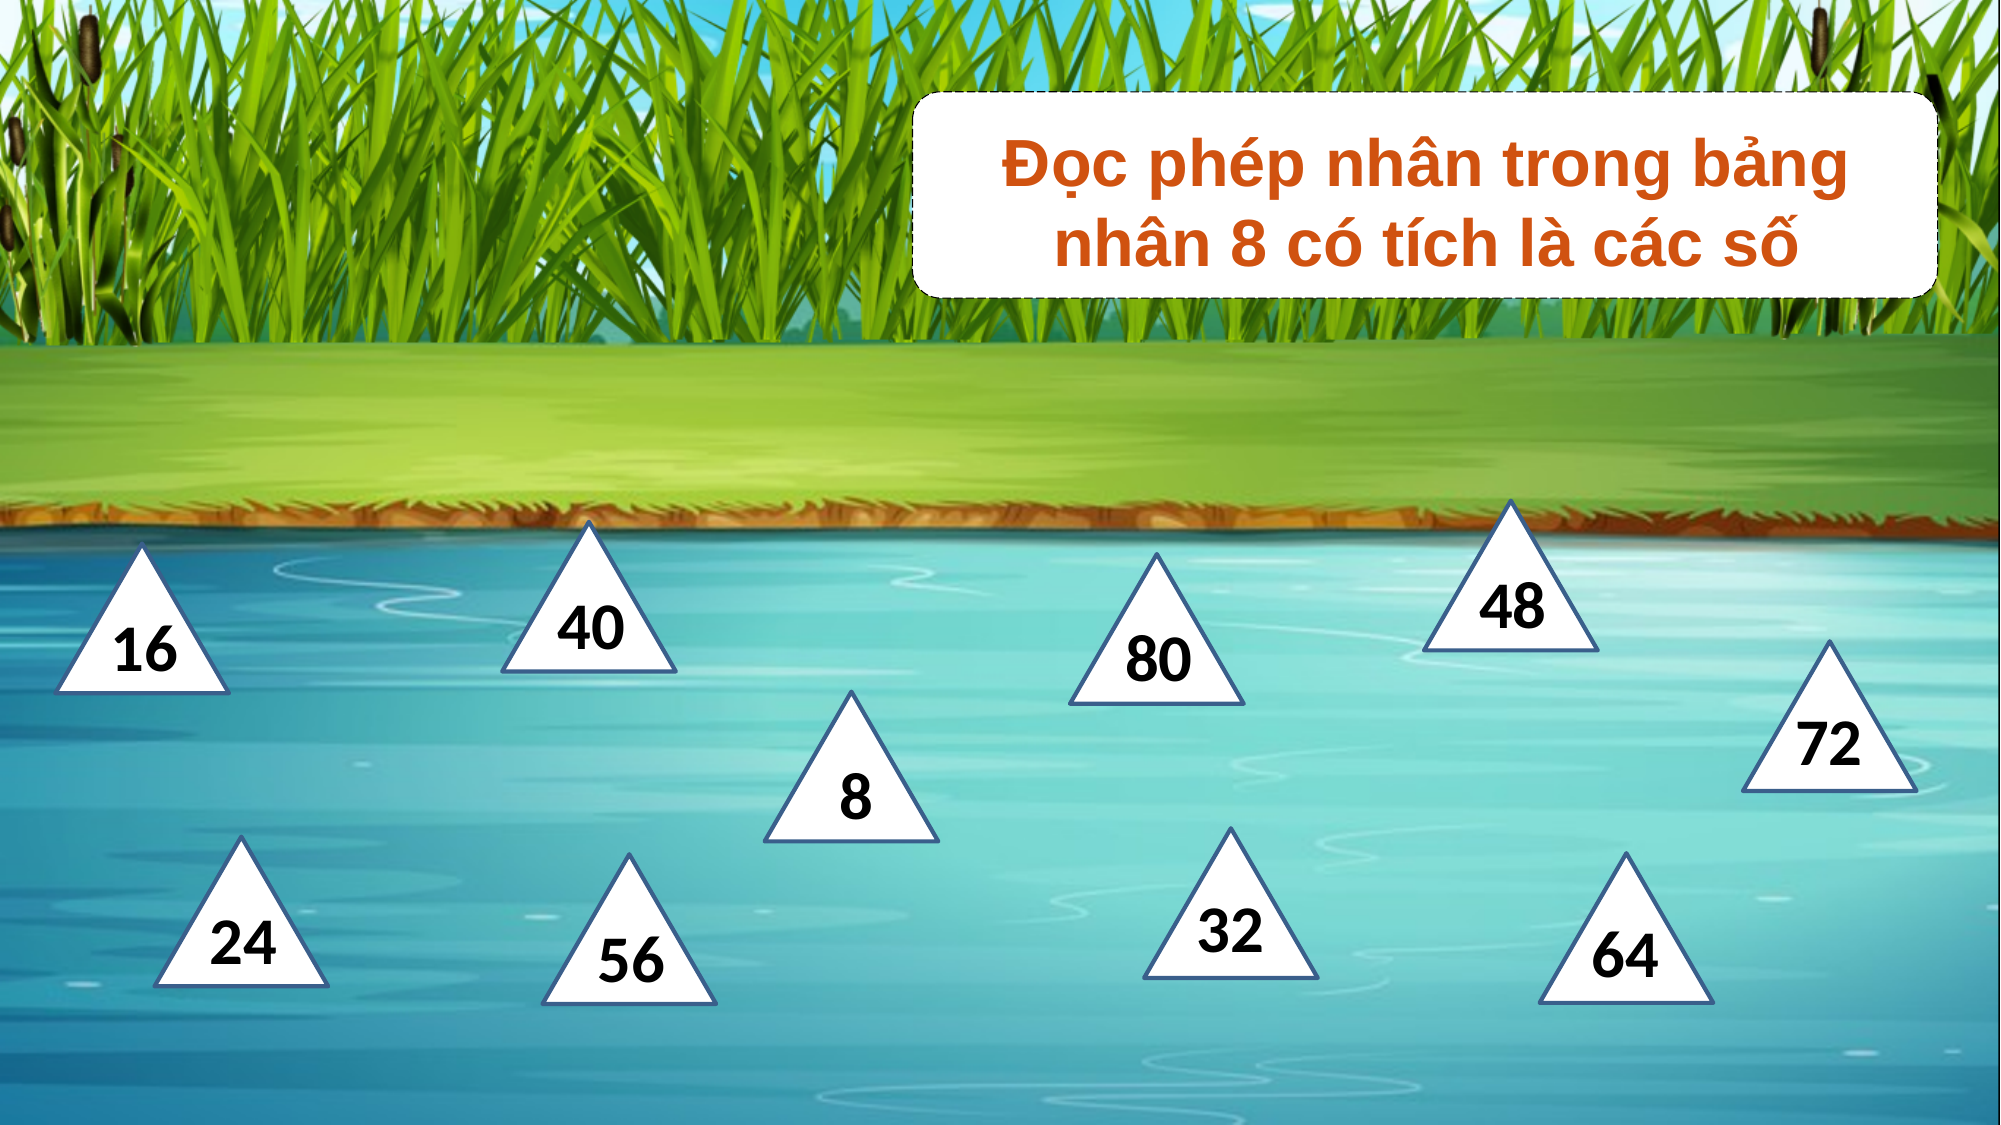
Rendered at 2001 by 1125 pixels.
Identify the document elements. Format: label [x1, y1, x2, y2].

text_box [55, 543, 230, 694]
text_box [501, 521, 677, 672]
text_box [1143, 827, 1318, 979]
text_box [764, 691, 949, 842]
text_box [1742, 641, 1917, 792]
text_box [154, 836, 329, 987]
text_box [1069, 553, 1244, 704]
picture [0, 0, 2000, 1125]
text_box [1539, 852, 1714, 1004]
text_box [542, 853, 717, 1005]
text_box [1423, 500, 1598, 651]
